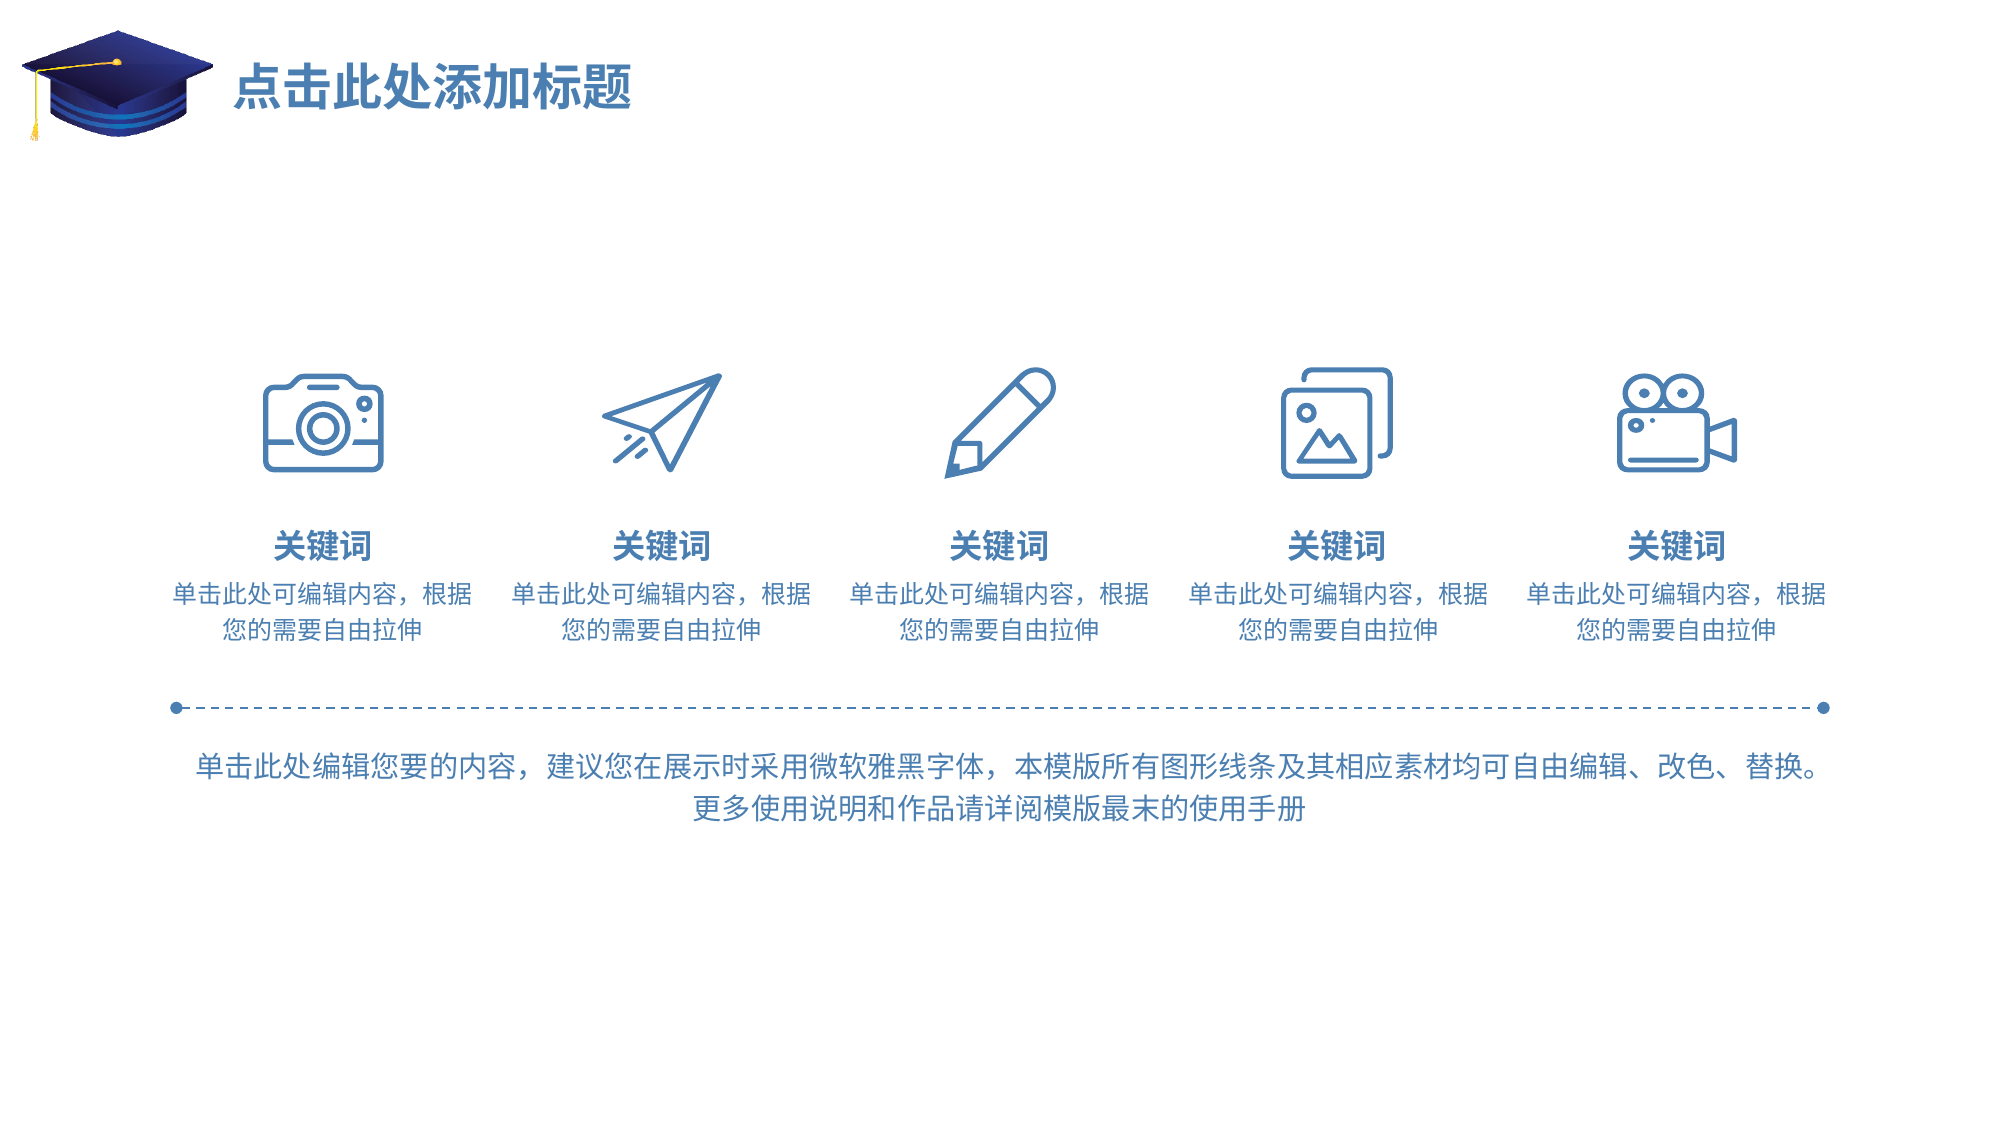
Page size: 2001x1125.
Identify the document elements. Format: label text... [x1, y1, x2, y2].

text_box 关键词 [1191, 509, 1483, 565]
text_box [1301, 367, 1393, 459]
text_box 关键词 [516, 509, 808, 565]
text_box [263, 373, 384, 473]
text_box 关键词 [1531, 509, 1823, 565]
text_box [1617, 373, 1738, 473]
text_box [601, 373, 722, 473]
text_box 单击此处可编辑内容，根据您的需要自由拉伸 [1171, 565, 1507, 652]
text_box 单击此处可编辑内容，根据您的需要自由拉伸 [494, 565, 830, 652]
text_box 单击此处可编辑内容，根据您的需要自由拉伸 [1509, 565, 1844, 652]
text_box 点击此处添加标题 [217, 47, 690, 123]
text_box 单击此处可编辑内容，根据您的需要自由拉伸 [832, 565, 1167, 652]
picture [22, 30, 213, 141]
text_box [1281, 387, 1373, 479]
text_box 单击此处可编辑内容，根据您的需要自由拉伸 [155, 565, 490, 652]
text_box 关键词 [177, 509, 469, 565]
text_box 关键词 [853, 509, 1145, 565]
text_box [944, 367, 1056, 479]
text_box 单击此处编辑您要的内容，建议您在展示时采用微软雅黑字体，本模版所有图形线条及其相应素材均可自由编辑、改色、替换。更多使用说明和作品请详阅模版最末的使用手册 [174, 734, 1825, 850]
